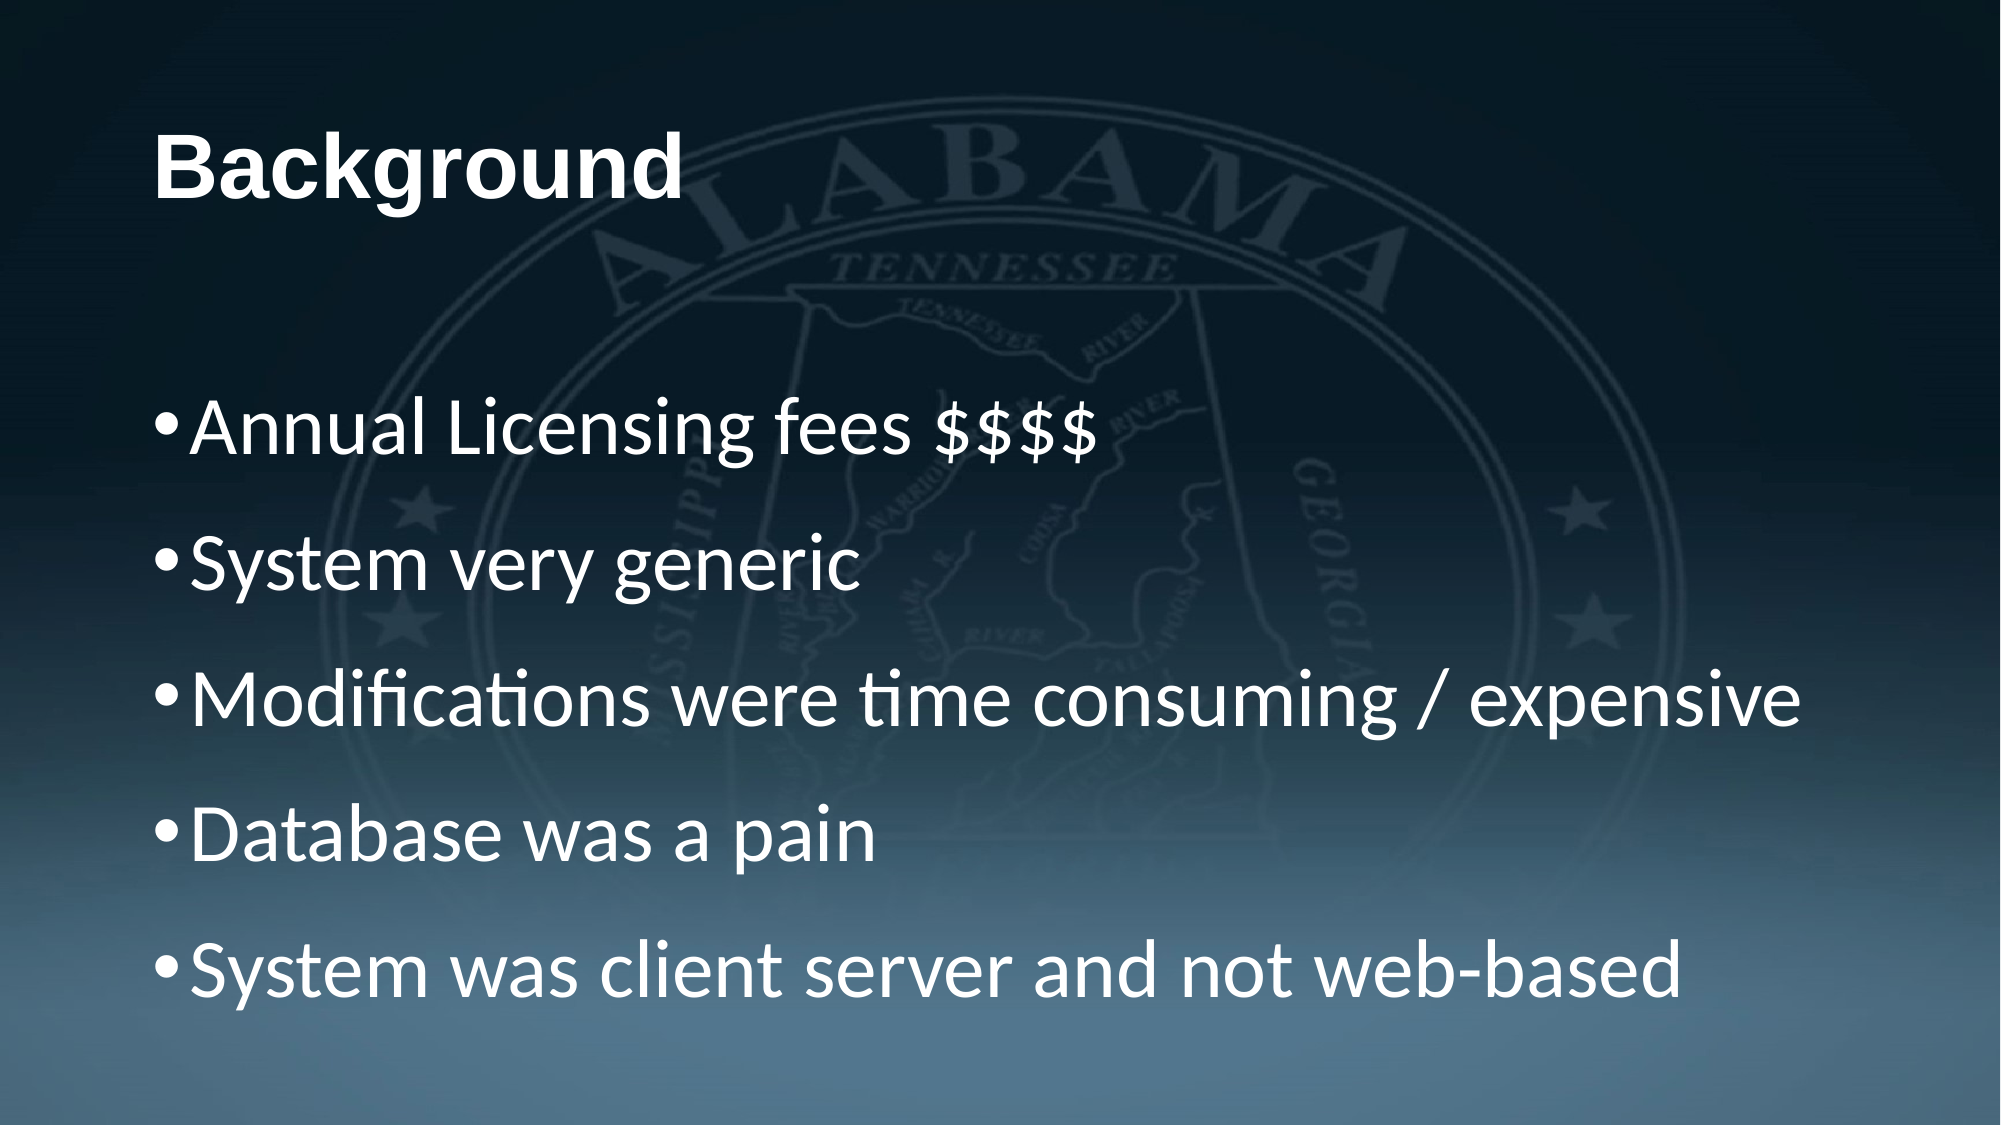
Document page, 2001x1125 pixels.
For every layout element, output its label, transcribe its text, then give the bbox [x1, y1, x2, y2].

list Annual Licensing fees $$$$ System very generic Modifications were time consuming / expensive Database was a pain System was client server and not web-based [137, 299, 1863, 1082]
picture [0, 0, 2001, 1125]
title Background [137, 59, 1863, 278]
